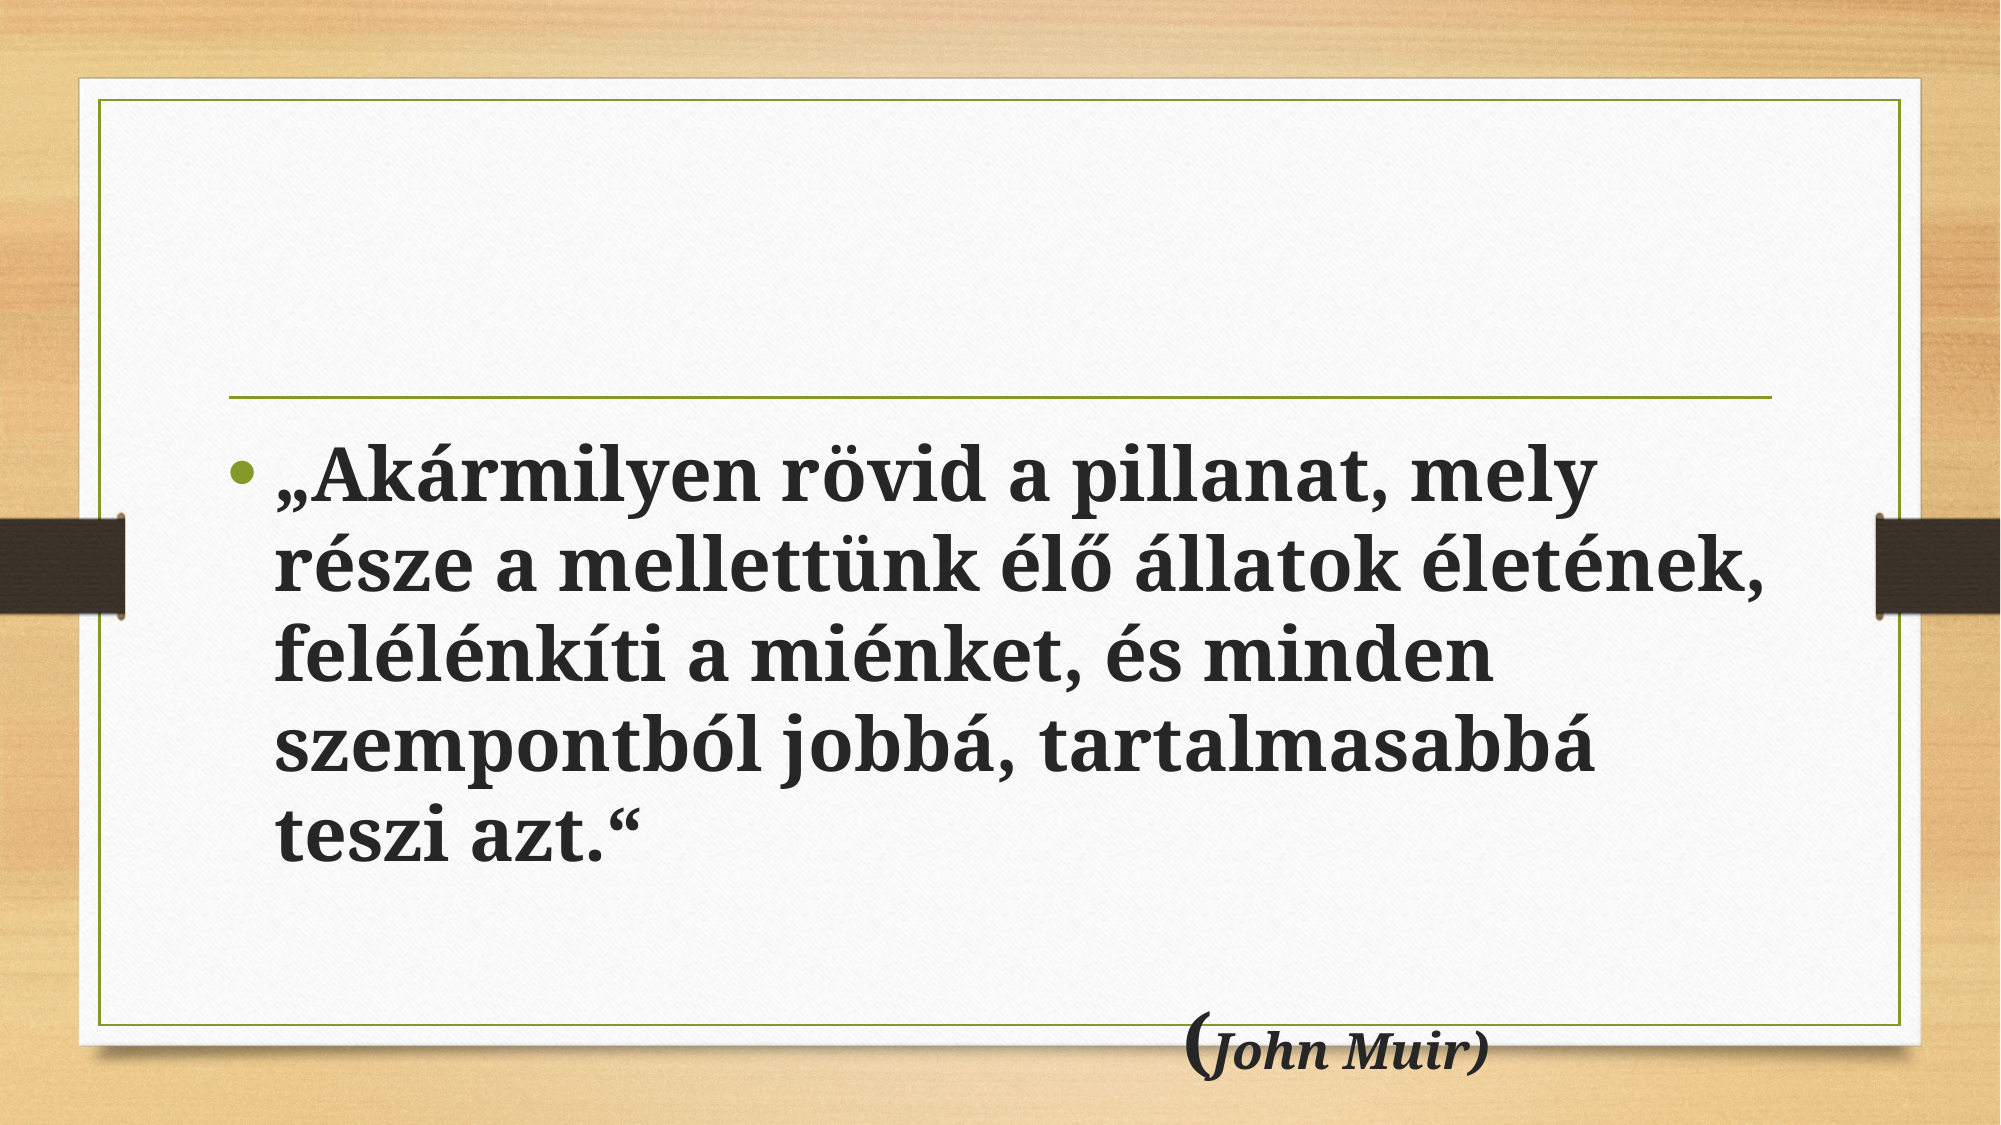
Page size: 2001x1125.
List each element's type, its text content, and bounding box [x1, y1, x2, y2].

picture [0, 0, 2001, 1125]
list „Akármilyen rövid a pillanat, mely része a mellettünk élő állatok életének, felélénkíti a miénket, és minden szempontból jobbá, tartalmasabbá teszi azt.“ (John Muir) [212, 419, 1788, 964]
